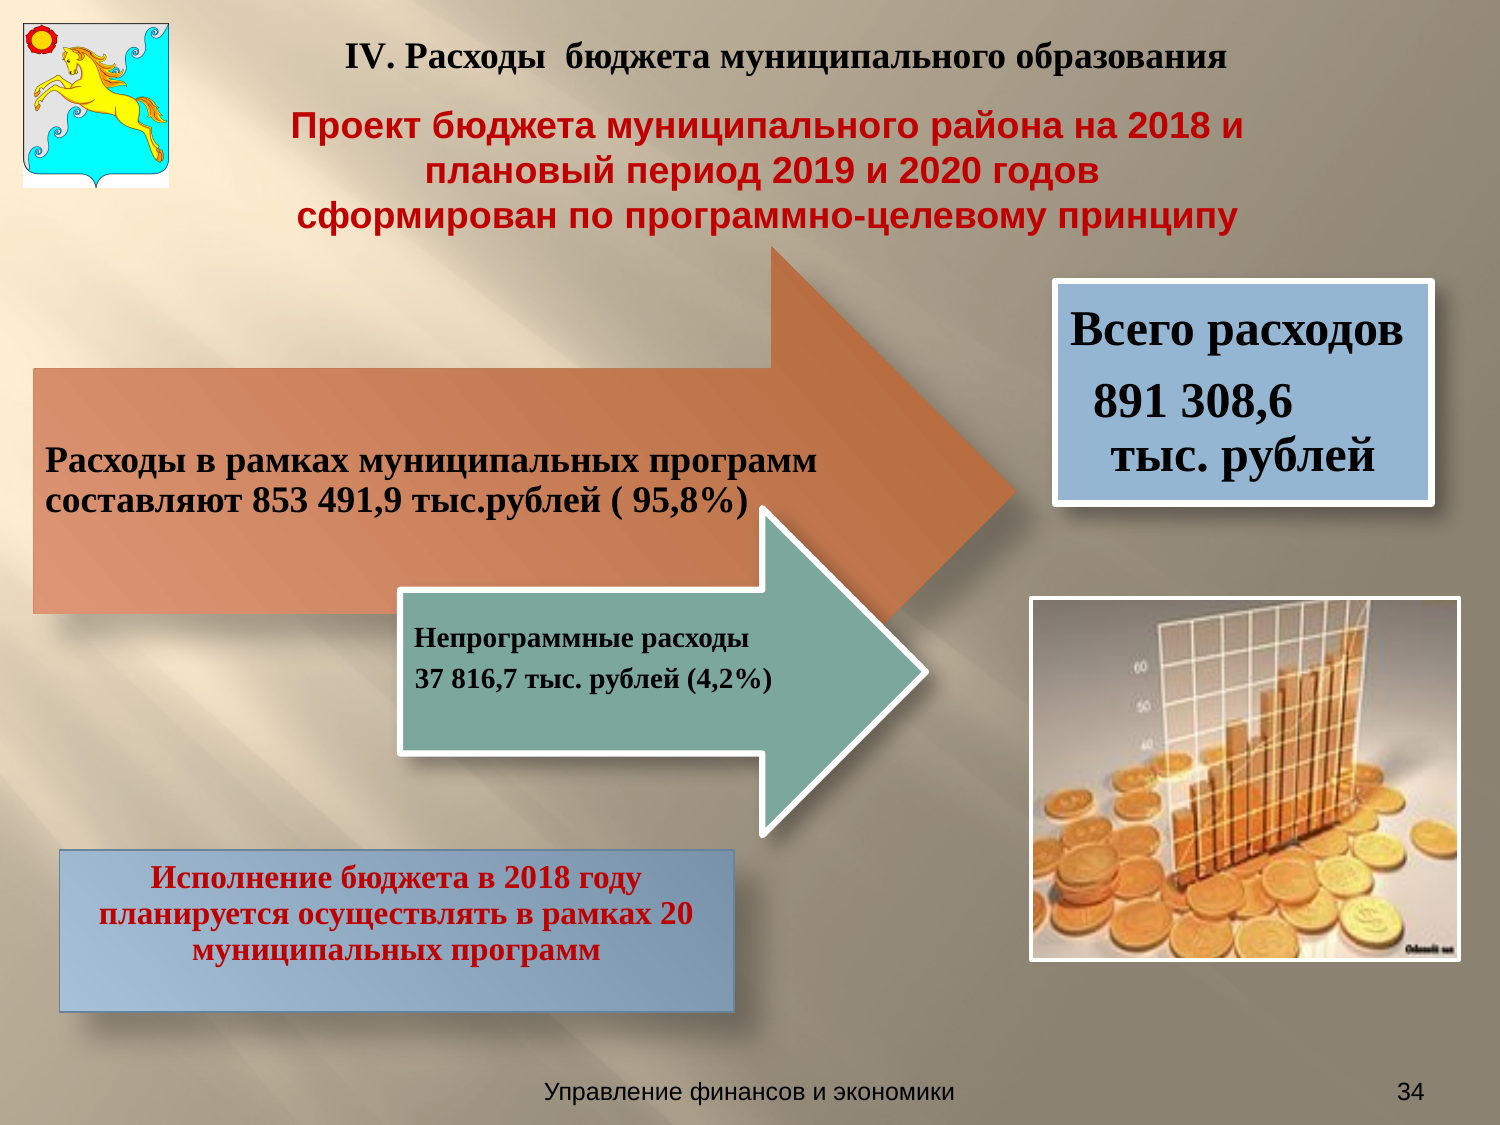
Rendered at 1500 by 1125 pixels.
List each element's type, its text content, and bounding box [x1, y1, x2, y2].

slide_number 34 [1299, 1095, 1425, 1113]
text_box Проект бюджета муниципального района на 2018 и плановый период 2019 и 2020 годов сформирован по программно-целевому принципу [234, 93, 1301, 222]
text_box IV. Расходы бюджета муниципального образования [222, 23, 1360, 84]
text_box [23, 222, 1484, 1052]
footer Управление финансов и экономики [512, 1095, 988, 1113]
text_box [926, 245, 1500, 985]
picture [23, 23, 169, 188]
